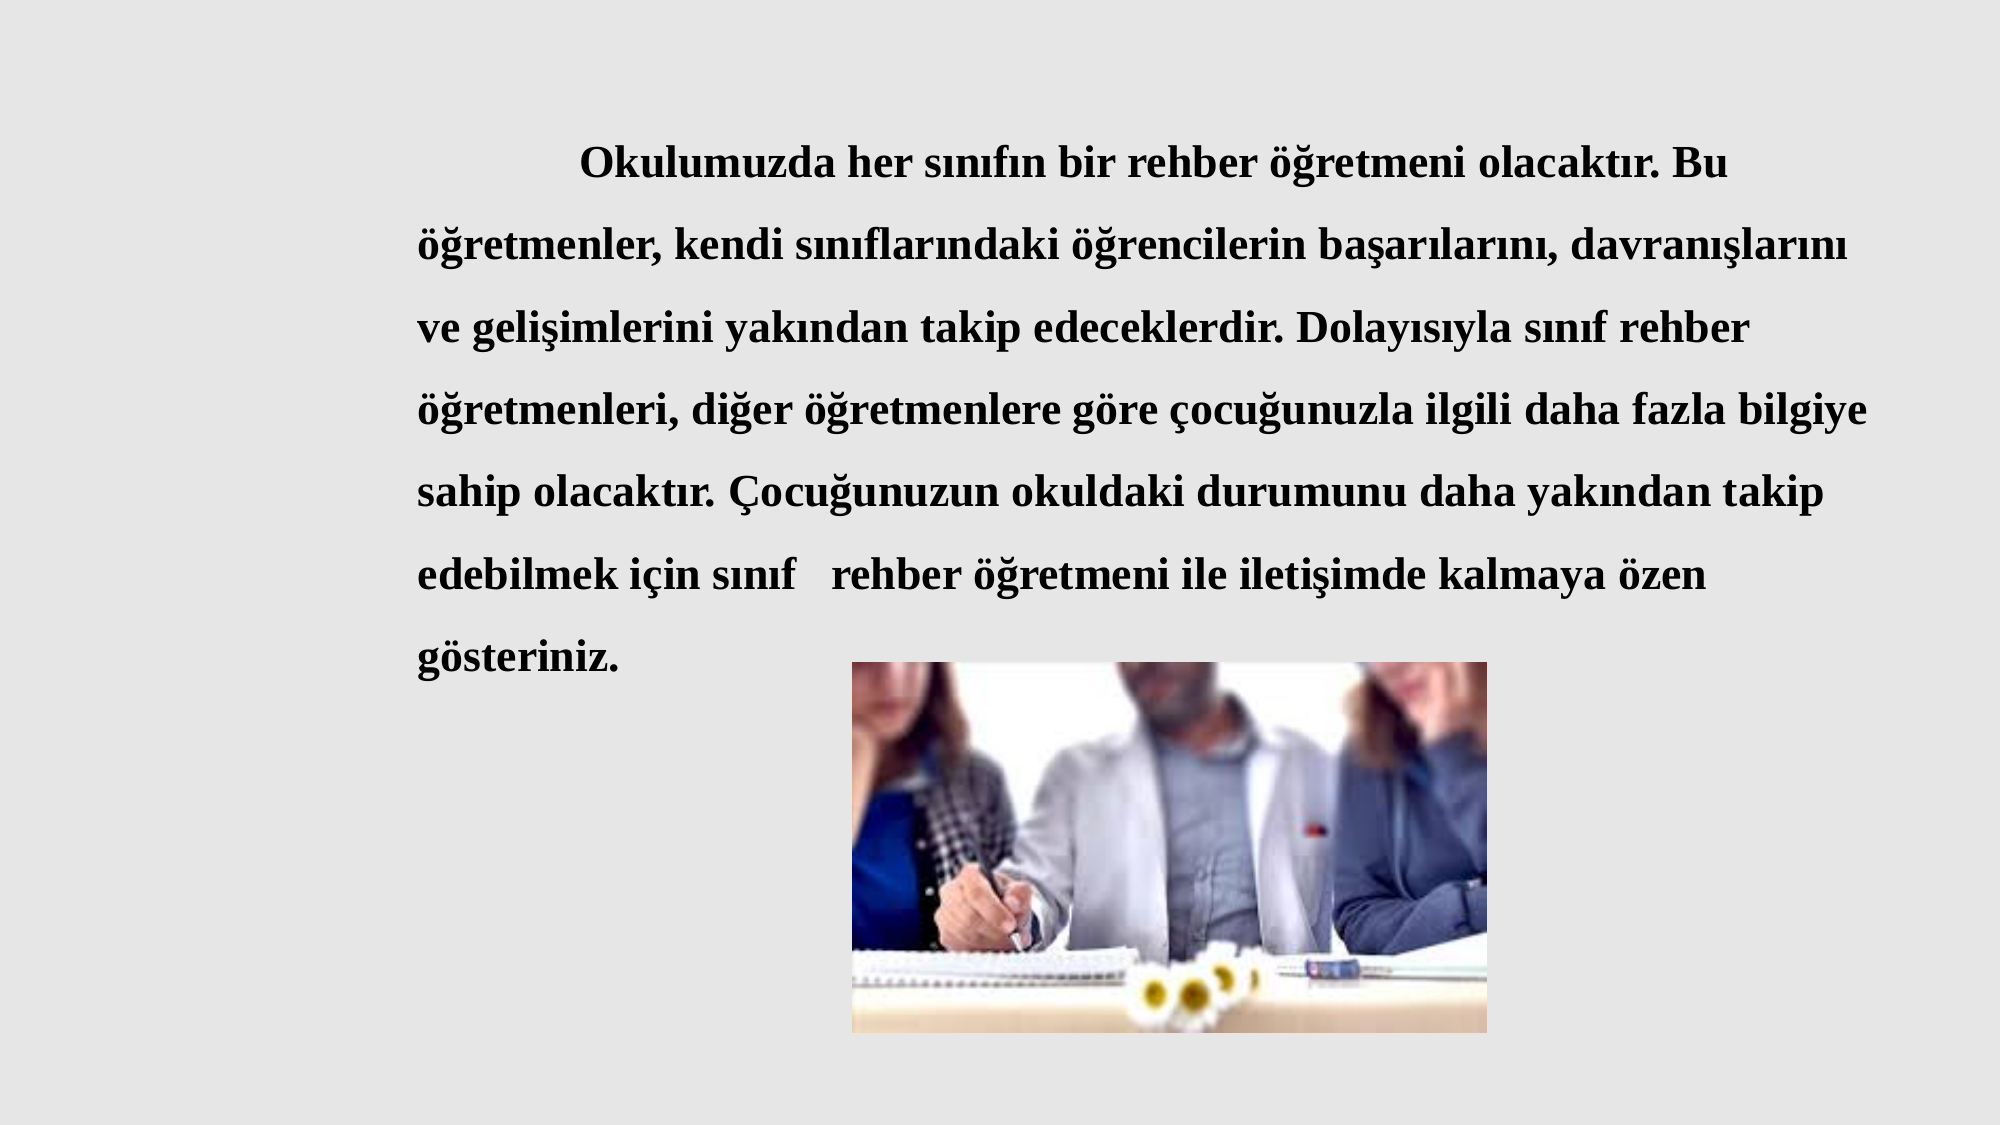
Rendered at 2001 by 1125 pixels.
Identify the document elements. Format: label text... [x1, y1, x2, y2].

picture [852, 662, 1487, 1033]
list Okulumuzda her sınıfın bir rehber öğretmeni olacaktır. Bu öğretmenler, kendi sınıflarındaki öğrencilerin başarılarını, davranışlarını ve gelişimlerini yakından takip edeceklerdir. Dolayısıyla sınıf rehber öğretmenleri, diğer öğretmenlere göre çocuğunuzla ilgili daha fazla bilgiye sahip olacaktır. Çocuğunuzun okuldaki durumunu daha yakından takip edebilmek için sınıf rehber öğretmeni ile iletişimde kalmaya özen gösteriniz. [402, 96, 1912, 811]
